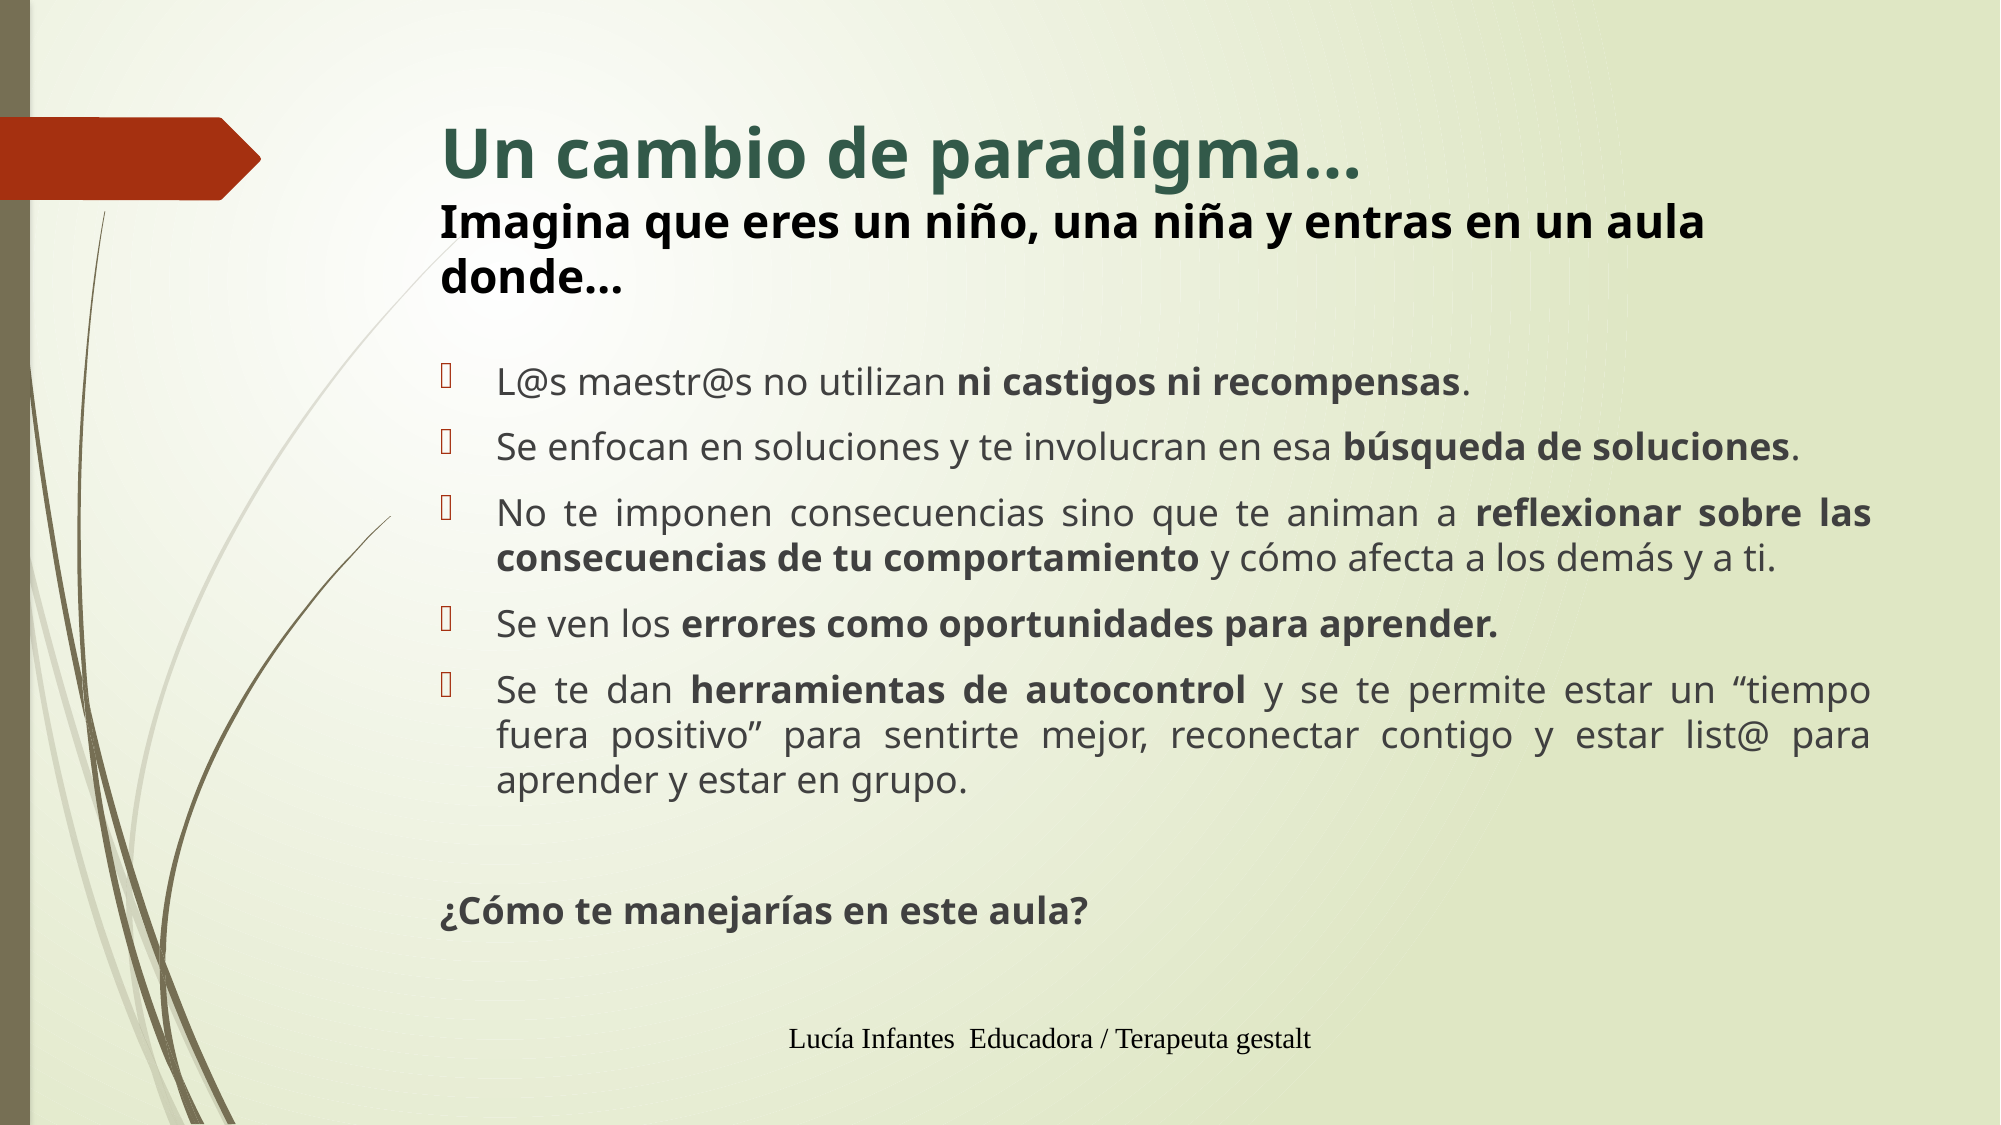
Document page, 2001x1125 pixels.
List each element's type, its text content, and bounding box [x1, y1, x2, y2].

title Un cambio de paradigma… Imagina que eres un niño, una niña y entras en un aula donde… [425, 102, 1888, 313]
list L@s maestr@s no utilizan ni castigos ni recompensas. Se enfocan en soluciones y te involucran en esa búsqueda de soluciones. No te imponen consecuencias sino que te animan a reflexionar sobre las consecuencias de tu comportamiento y cómo afecta a los demás y a ti. Se ven los errores como oportunidades para aprender. Se te dan herramientas de autocontrol y se te permite estar un “tiempo fuera positivo” para sentirte mejor, reconectar contigo y estar list@ para aprender y estar en grupo. ¿Cómo te manejarías en este aula? [424, 350, 1888, 970]
footer Lucía Infantes Educadora / Terapeuta gestalt [424, 1006, 1675, 1067]
